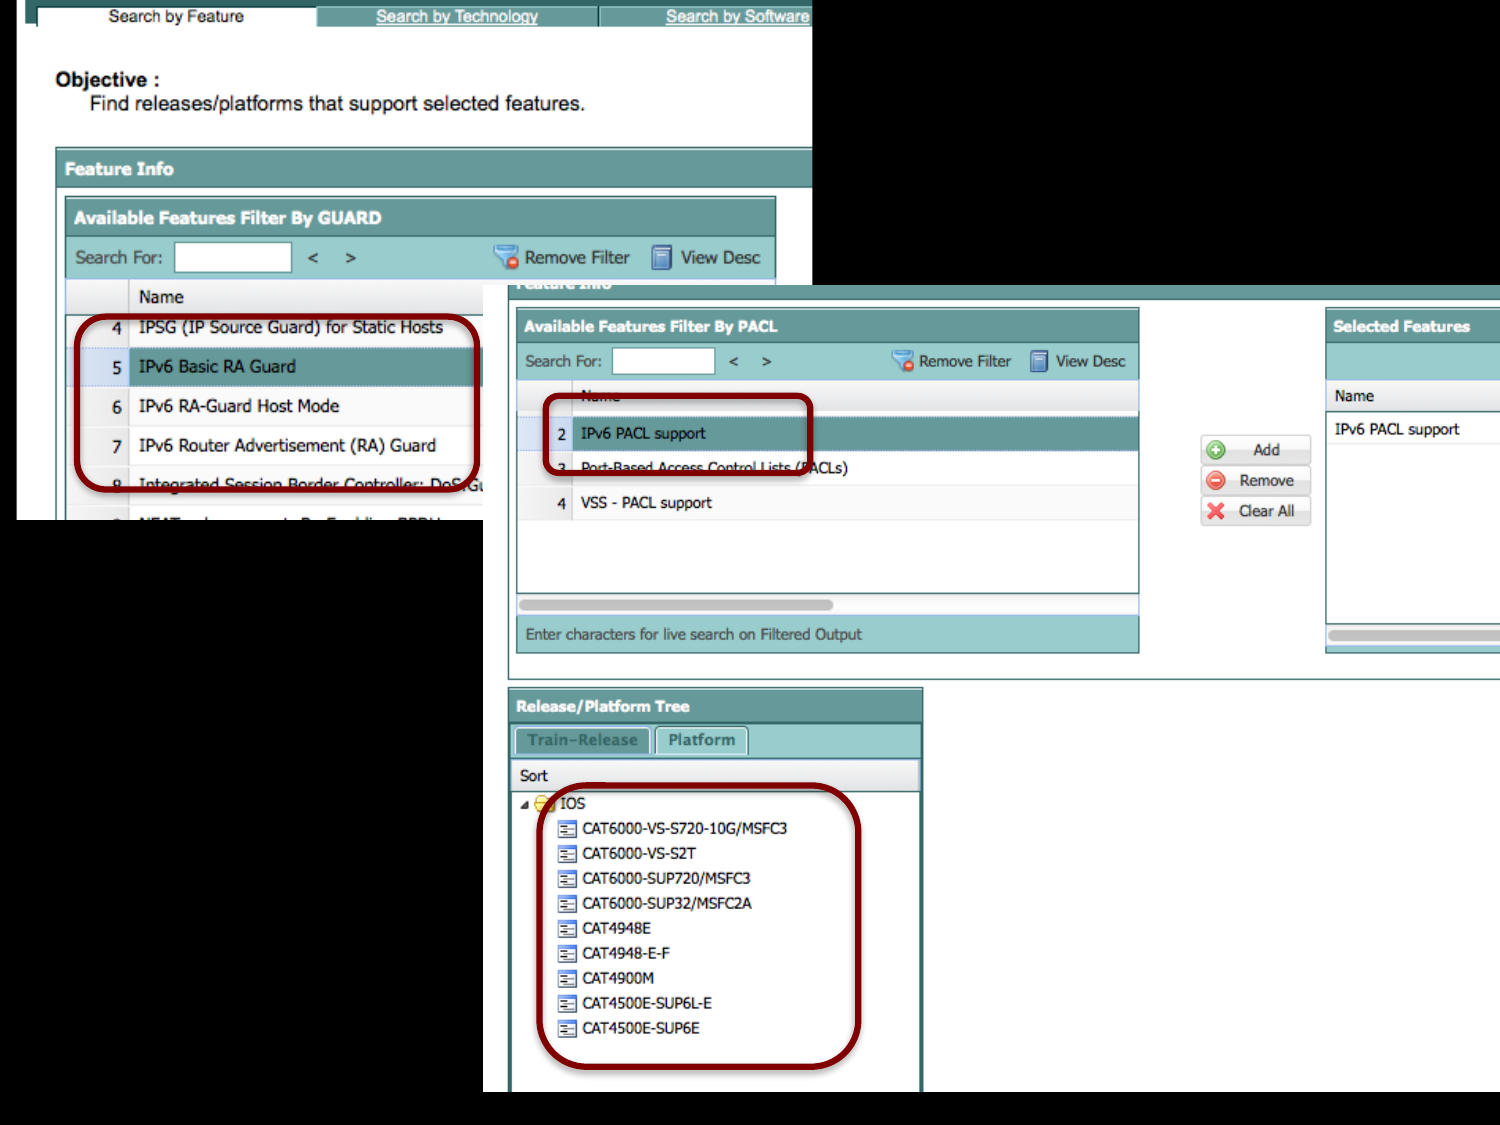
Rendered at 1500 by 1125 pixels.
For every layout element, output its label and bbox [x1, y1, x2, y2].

picture [482, 285, 1500, 1092]
list [16, 0, 813, 521]
